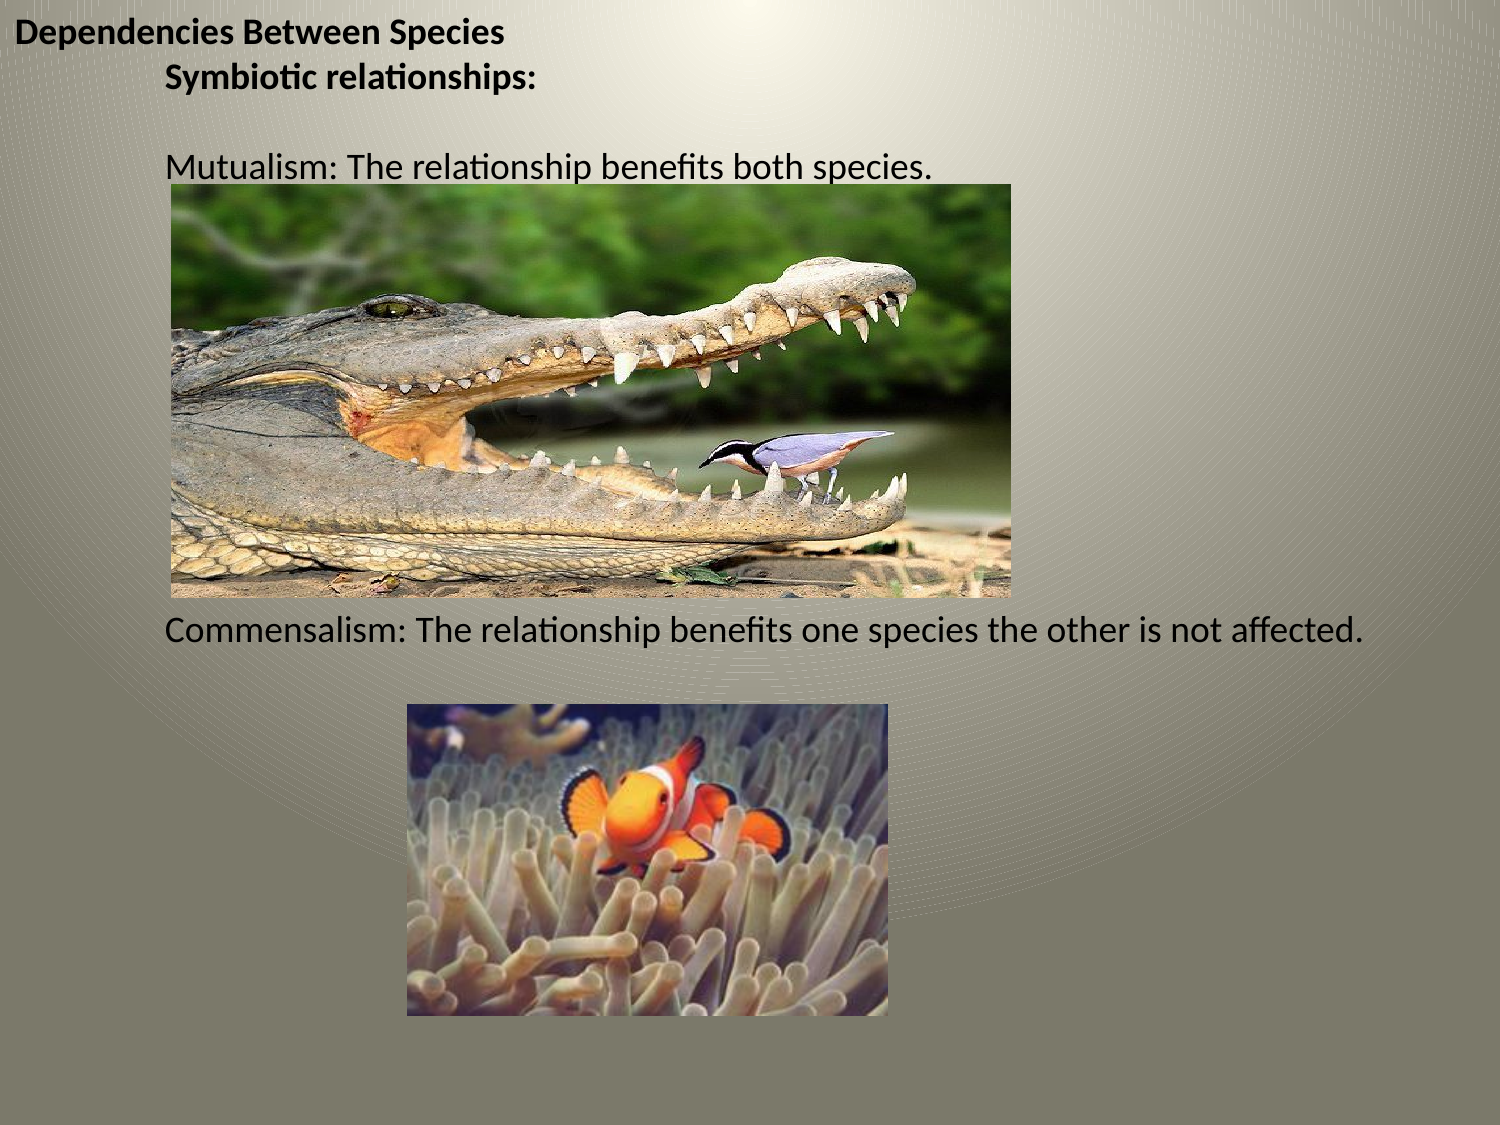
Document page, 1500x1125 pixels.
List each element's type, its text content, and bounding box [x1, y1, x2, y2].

picture [407, 703, 888, 1016]
text_box Commensalism: The relationship benefits one species the other is not affected. [0, 597, 1500, 658]
picture [170, 184, 1011, 599]
text_box Dependencies Between Species Symbiotic relationships: Mutualism: The relationship benefits both species. [0, 0, 1500, 195]
